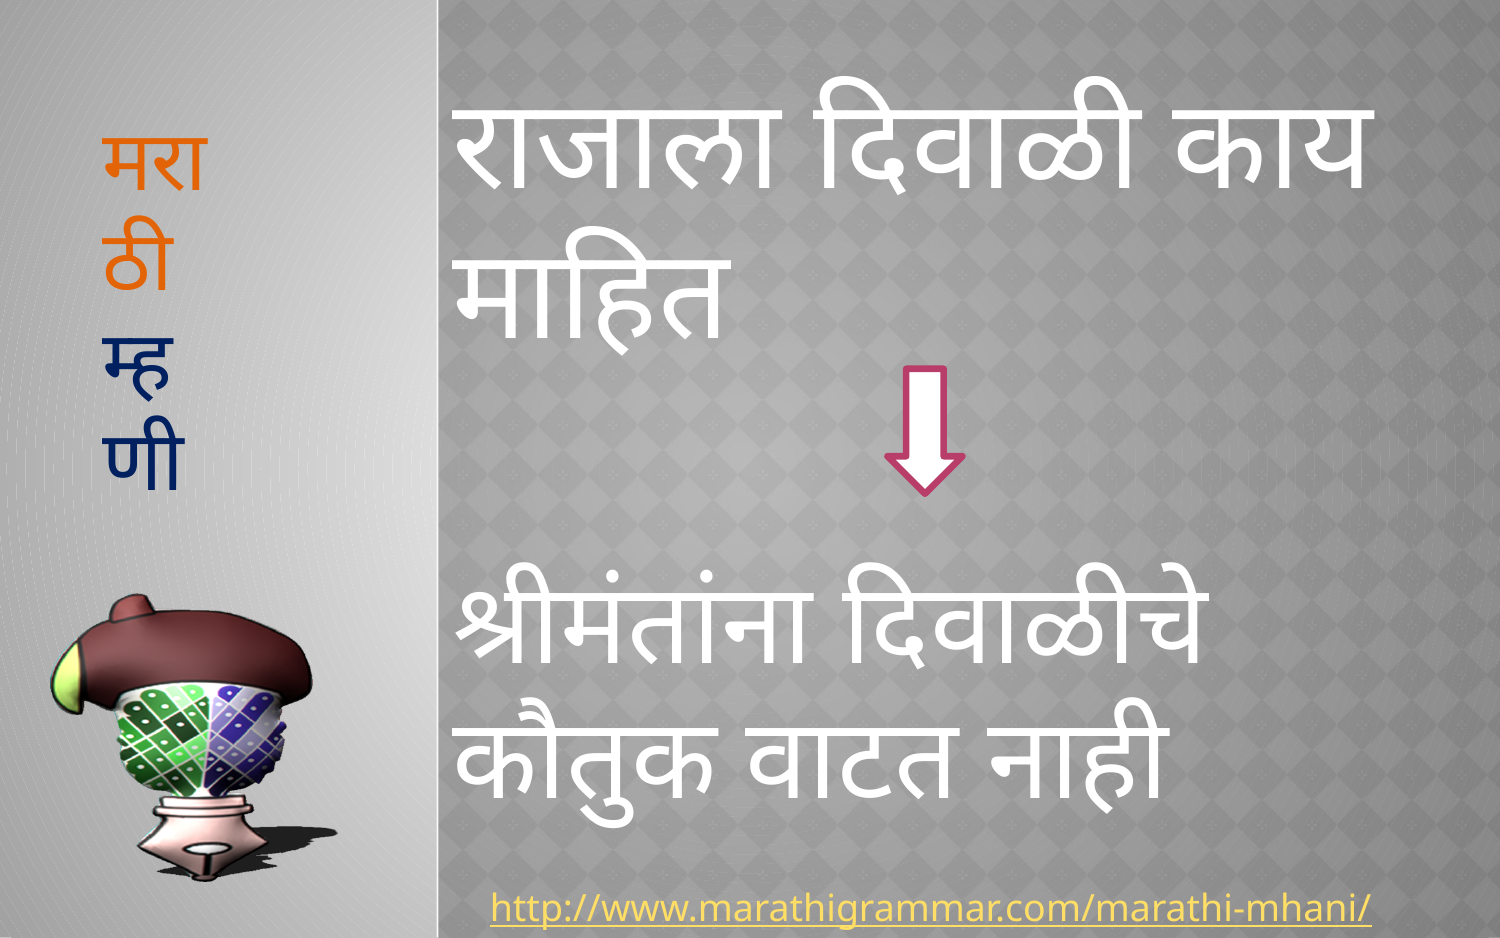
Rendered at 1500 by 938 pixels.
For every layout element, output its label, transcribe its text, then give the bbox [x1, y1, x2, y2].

picture [49, 593, 338, 882]
text_box [884, 365, 966, 498]
text_box श्रीमंतांना दिवाळीचे कौतुक वाटत नाही [437, 543, 1500, 829]
text_box मराठी म्हणी [87, 0, 234, 515]
text_box राजाला दिवाळी काय माहित [437, 56, 1463, 371]
text_box http://www.marathigrammar.com/marathi-mhani/ [474, 876, 1500, 938]
